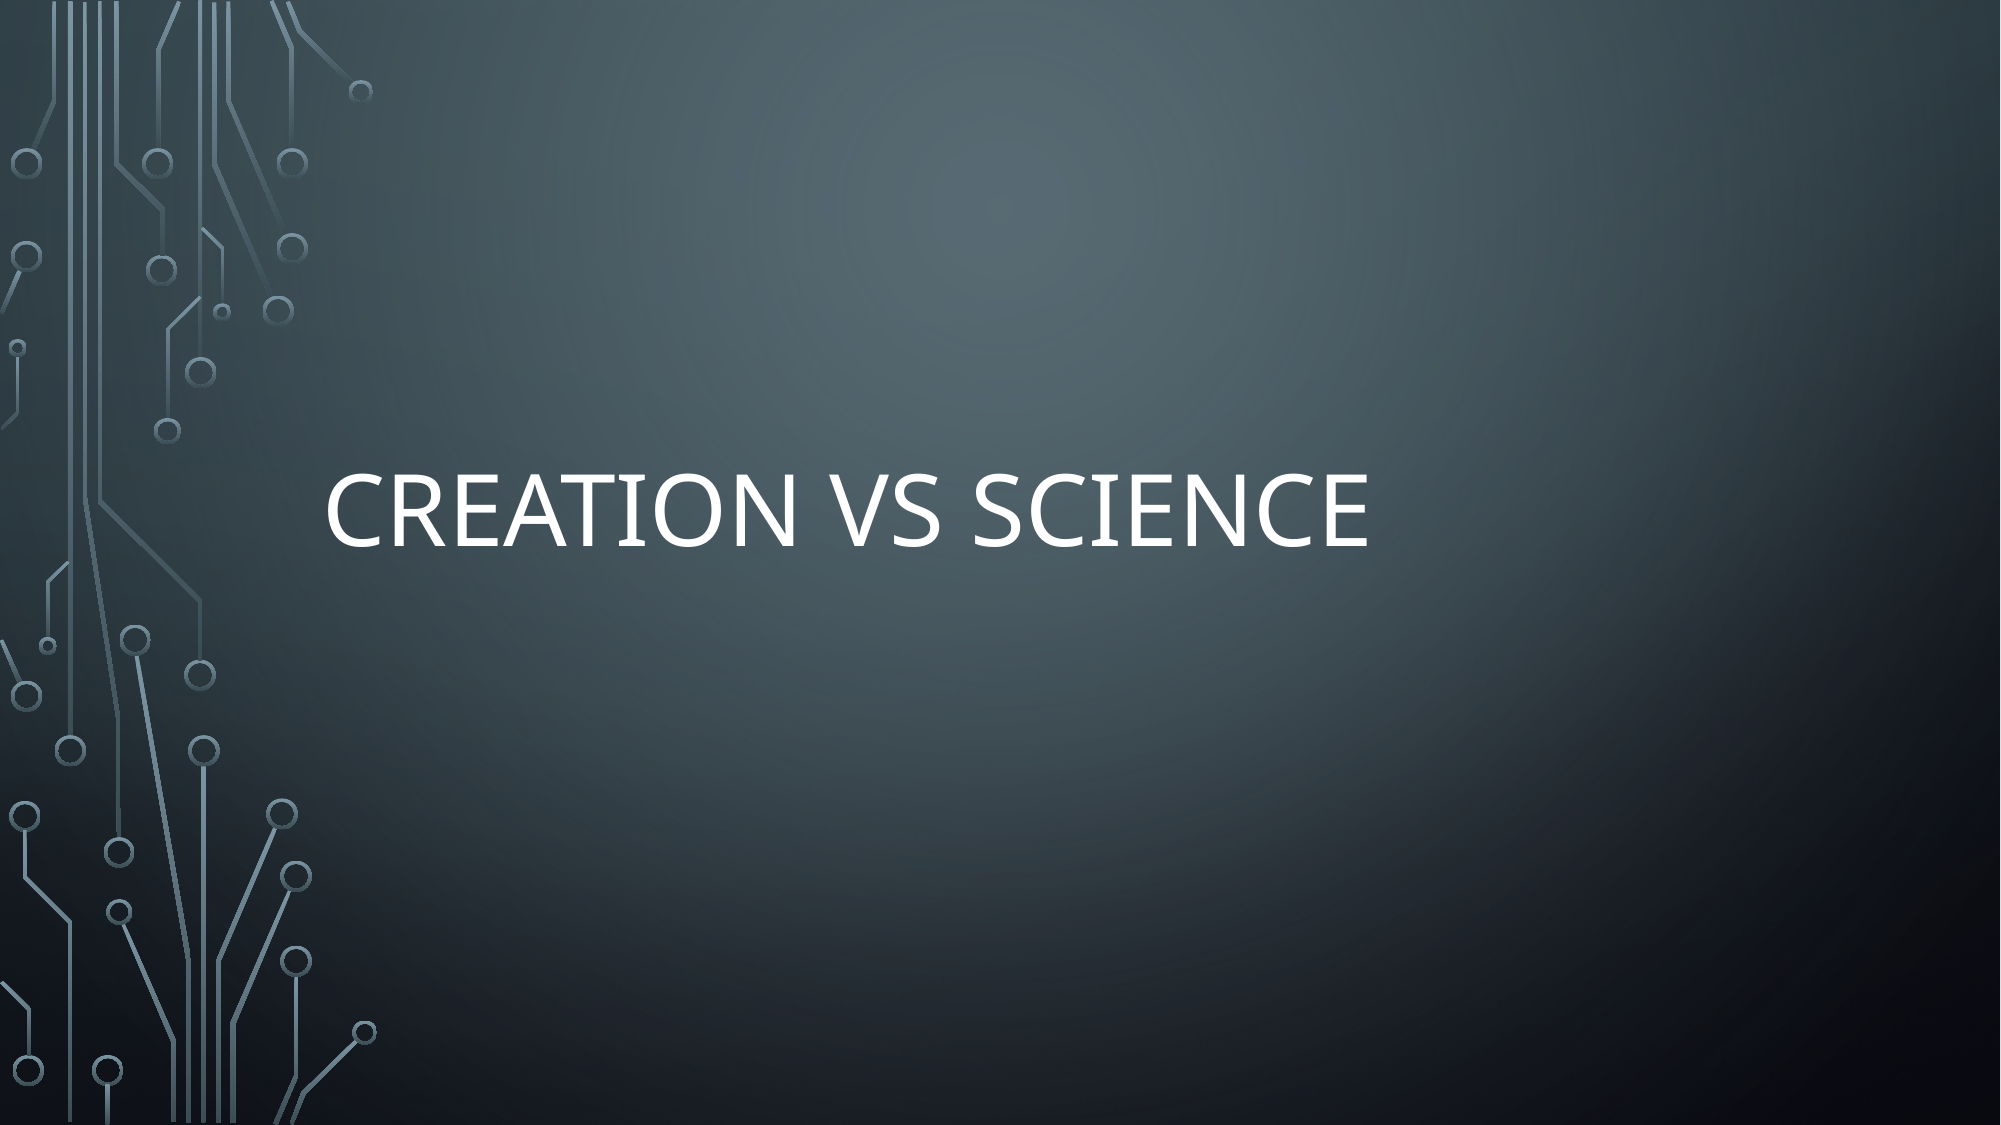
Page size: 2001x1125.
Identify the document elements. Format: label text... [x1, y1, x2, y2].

title Creation vs science [307, 184, 1750, 576]
